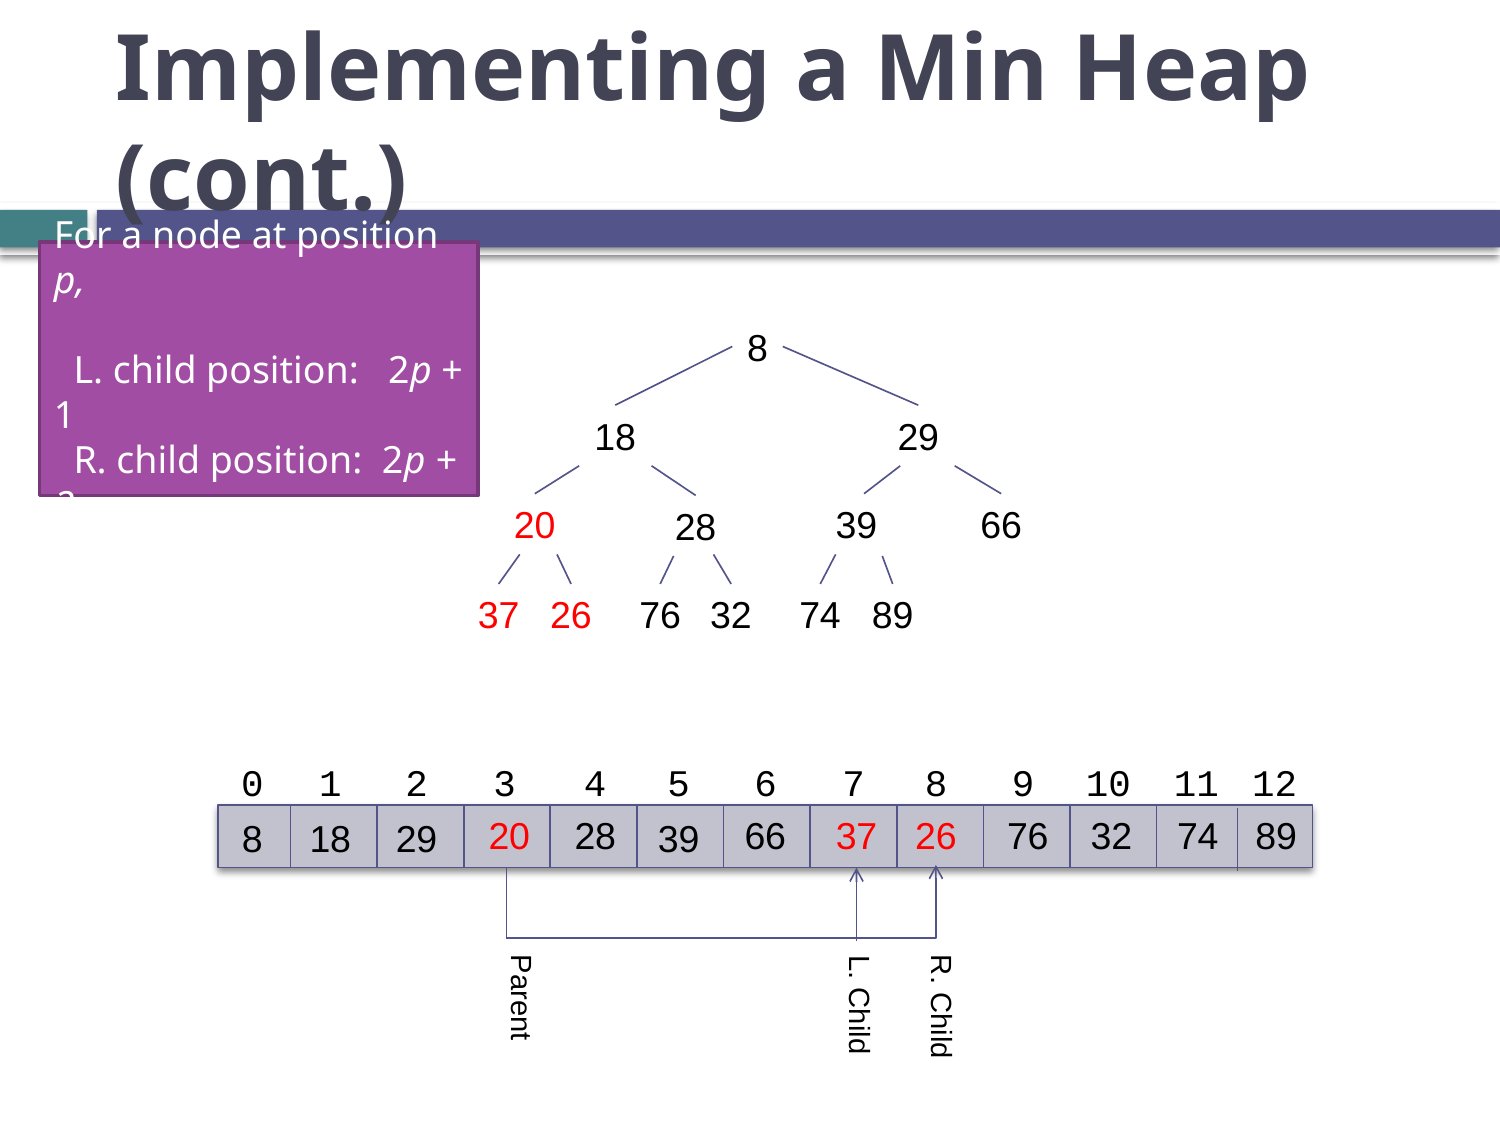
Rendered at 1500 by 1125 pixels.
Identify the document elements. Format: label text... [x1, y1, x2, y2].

text_box L. Child [820, 950, 886, 1056]
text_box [215, 751, 1313, 871]
text_box Parent [482, 940, 548, 1043]
text_box R. Child [902, 940, 968, 1061]
slide_number [0, 208, 88, 249]
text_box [462, 316, 1038, 645]
text_box For a node at position p, L. child position: 2p + 1 R. child position: 2p + 2 [38, 240, 480, 497]
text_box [506, 865, 937, 939]
title Implementing a Min Heap (cont.) [100, 37, 1439, 201]
